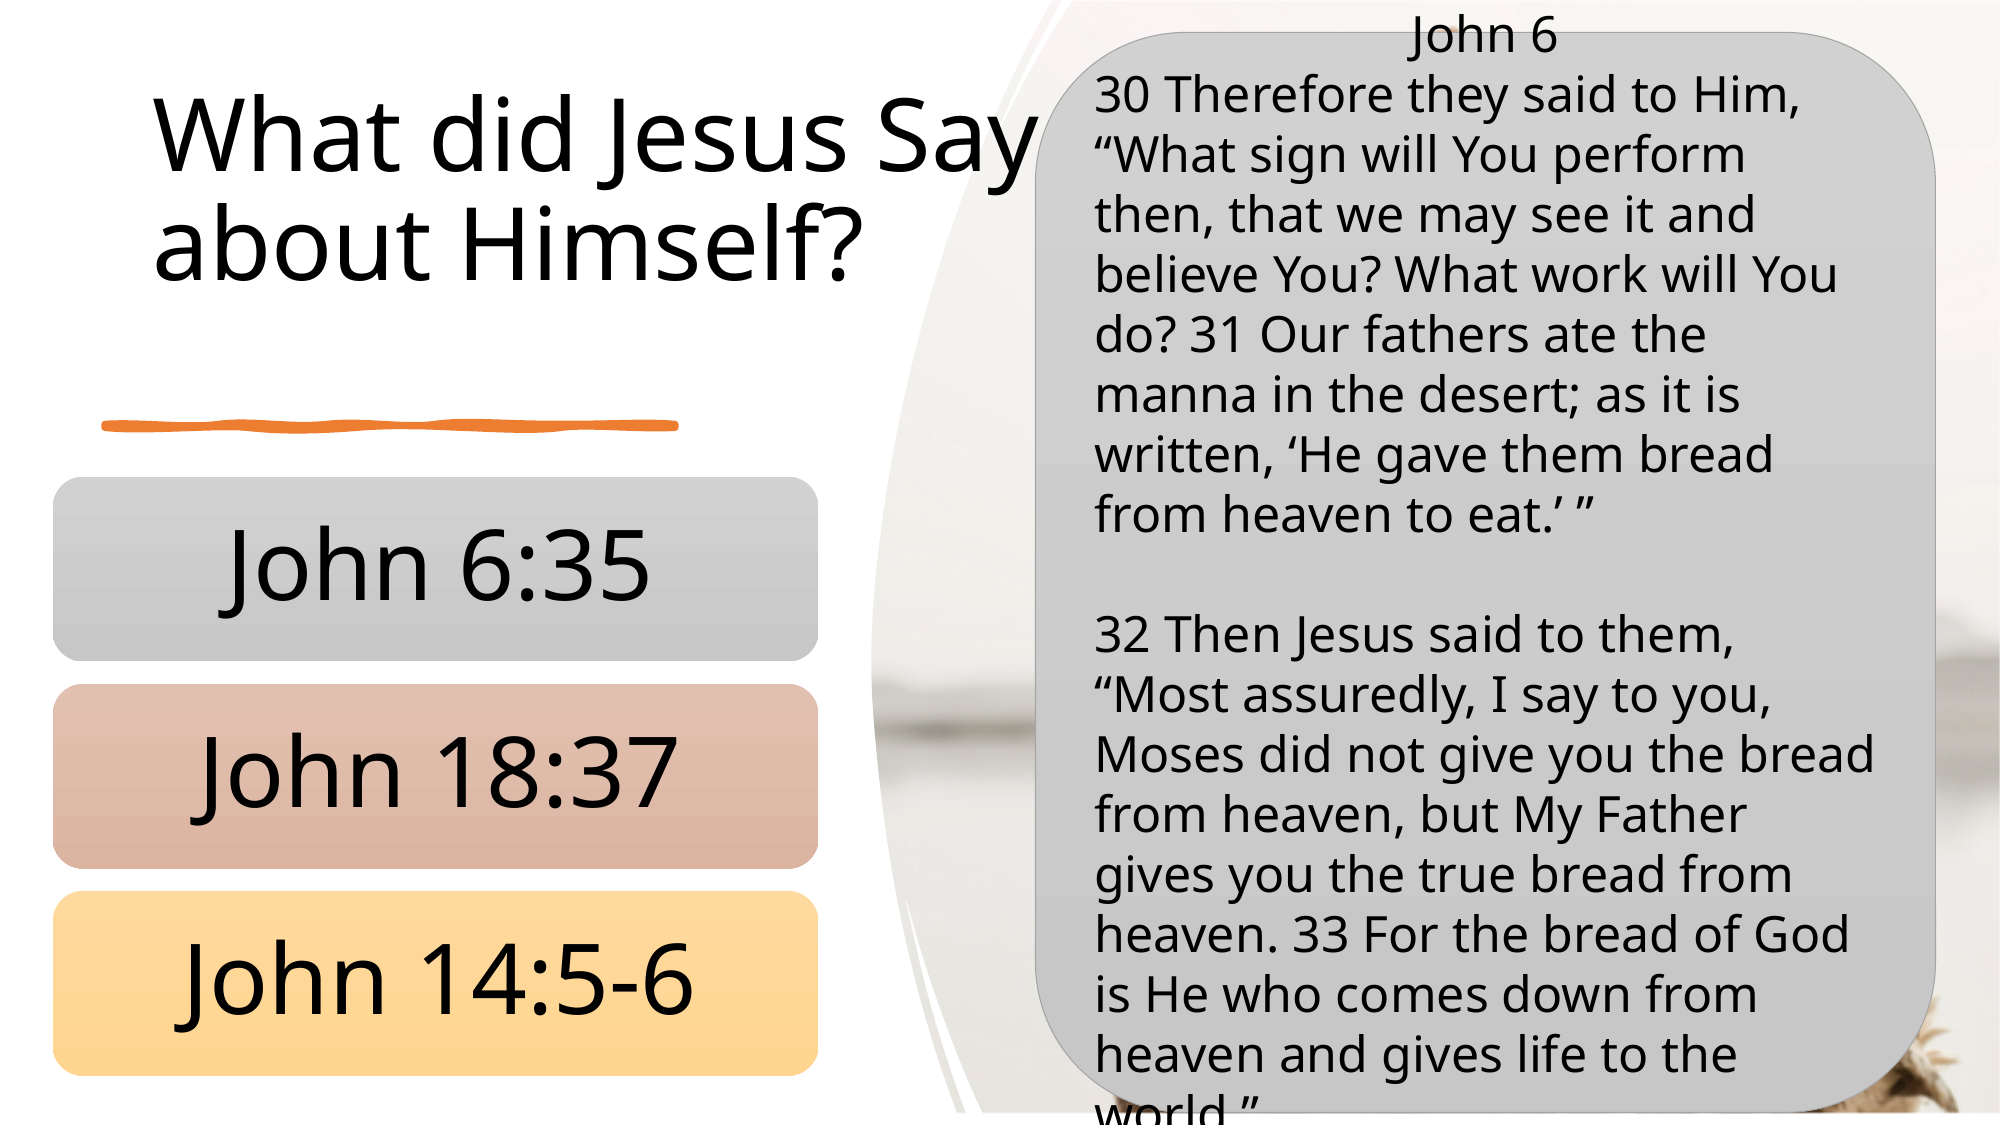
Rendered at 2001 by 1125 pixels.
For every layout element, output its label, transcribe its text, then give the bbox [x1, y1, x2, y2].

text_box What did Jesus Say about Himself? [137, 59, 871, 327]
text_box [103, 421, 676, 431]
picture [871, 0, 2000, 1125]
text_box [0, 0, 871, 1125]
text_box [52, 475, 819, 1077]
